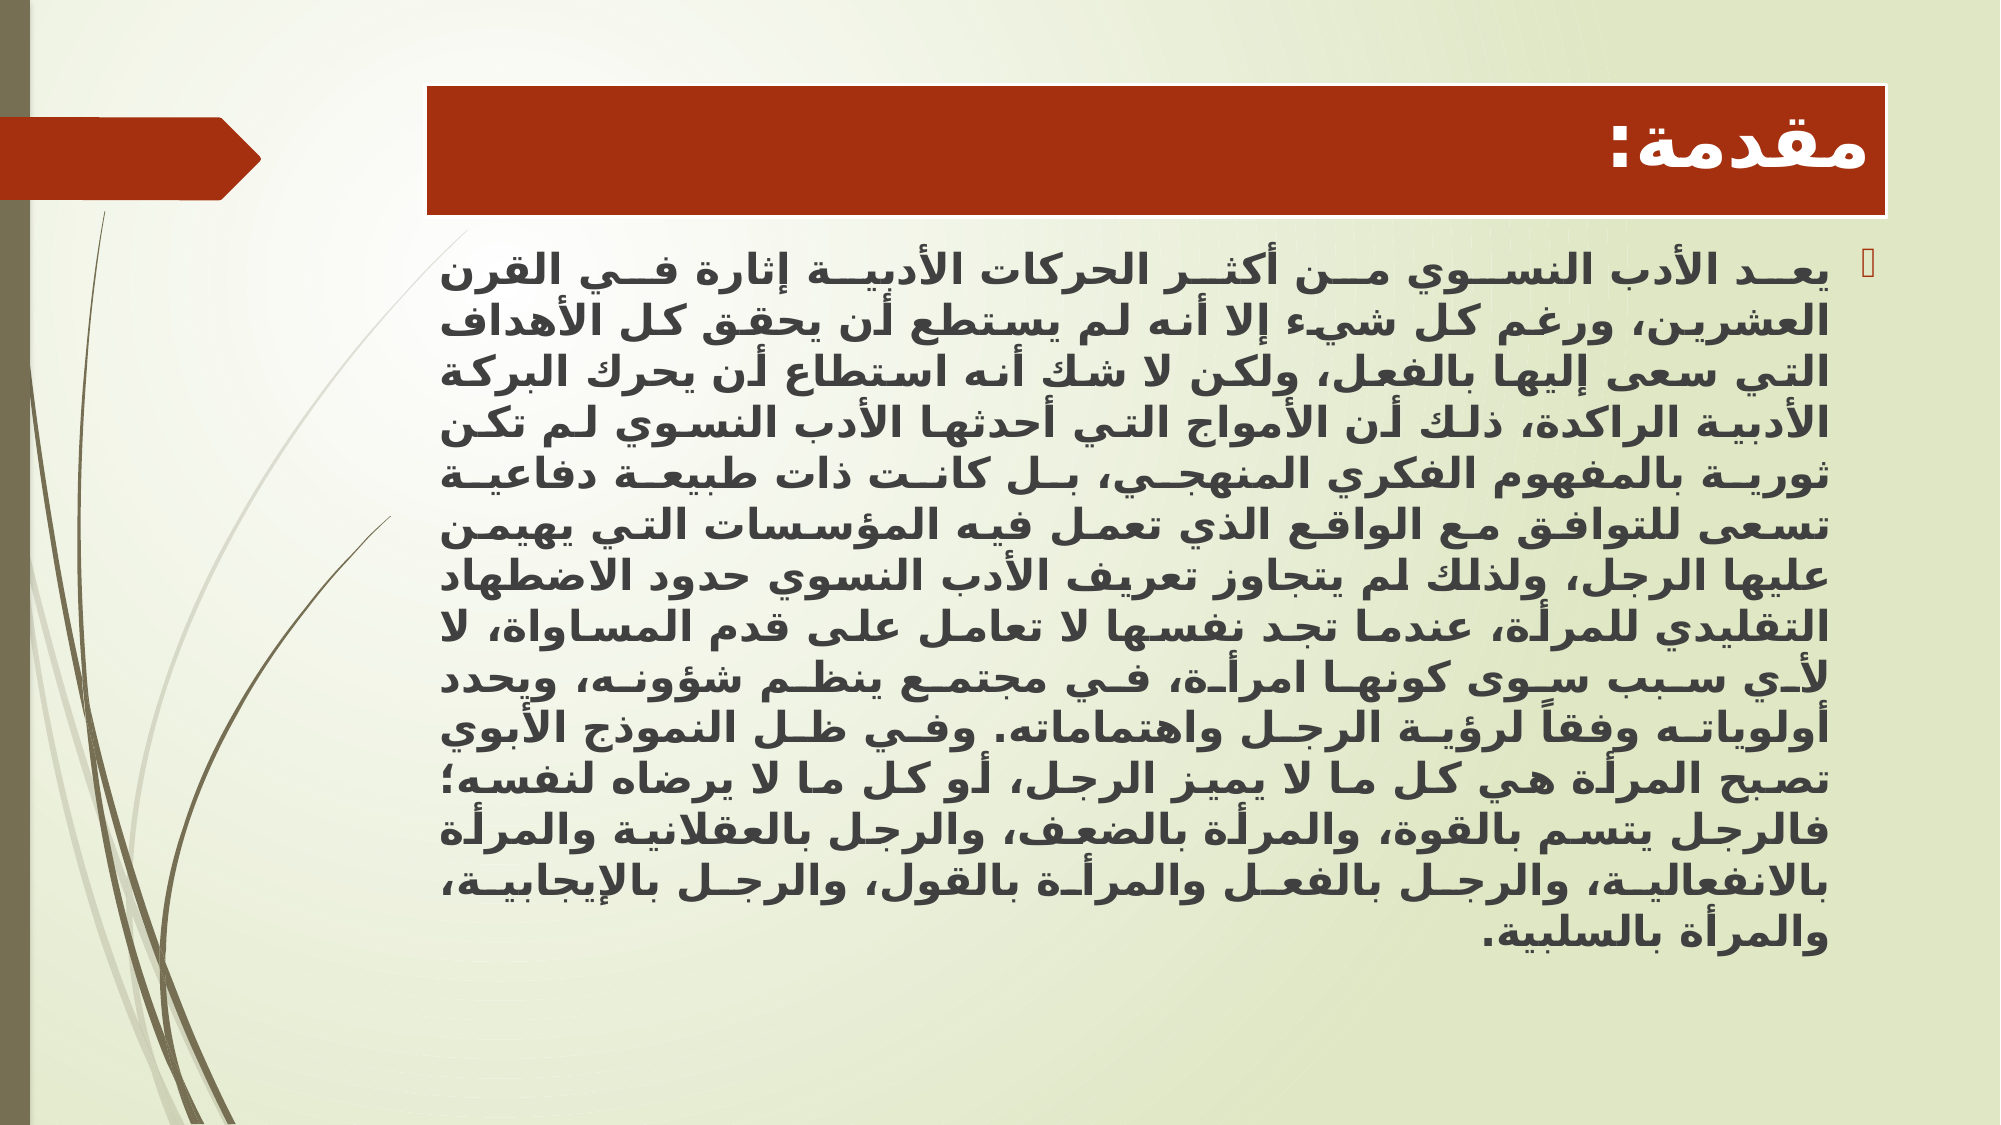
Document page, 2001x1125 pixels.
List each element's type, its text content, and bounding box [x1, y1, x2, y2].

list يعد الأدب النسوي من أكثر الحركات الأدبية إثارة في القرن العشرين، ورغم كل شيء إلا أنه لم يستطع أن يحقق كل الأهداف التي سعى إليها بالفعل، ولكن لا شك أنه استطاع أن يحرك البركة الأدبية الراكدة، ذلك أن الأمواج التي أحدثها الأدب النسوي لم تكن ثورية بالمفهوم الفكري المنهجي، بل كانت ذات طبيعة دفاعية تسعى للتوافق مع الواقع الذي تعمل فيه المؤسسات التي يهيمن عليها الرجل، ولذلك لم يتجاوز تعريف الأدب النسوي حدود الاضطهاد التقليدي للمرأة، عندما تجد نفسها لا تعامل على قدم المساواة، لا لأي سبب سوى كونها امرأة، في مجتمع ينظم شؤونه، ويحدد أولوياته وفقاً لرؤية الرجل واهتماماته. وفي ظل النموذج الأبوي تصبح المرأة هي كل ما لا يميز الرجل، أو كل ما لا يرضاه لنفسه؛ فالرجل يتسم بالقوة، والمرأة بالضعف، والرجل بالعقلانية والمرأة بالانفعالية، والرجل بالفعل والمرأة بالقول، والرجل بالإيجابية، والمرأة بالسلبية. [424, 234, 1888, 970]
title مقدمة: [423, 83, 1888, 219]
